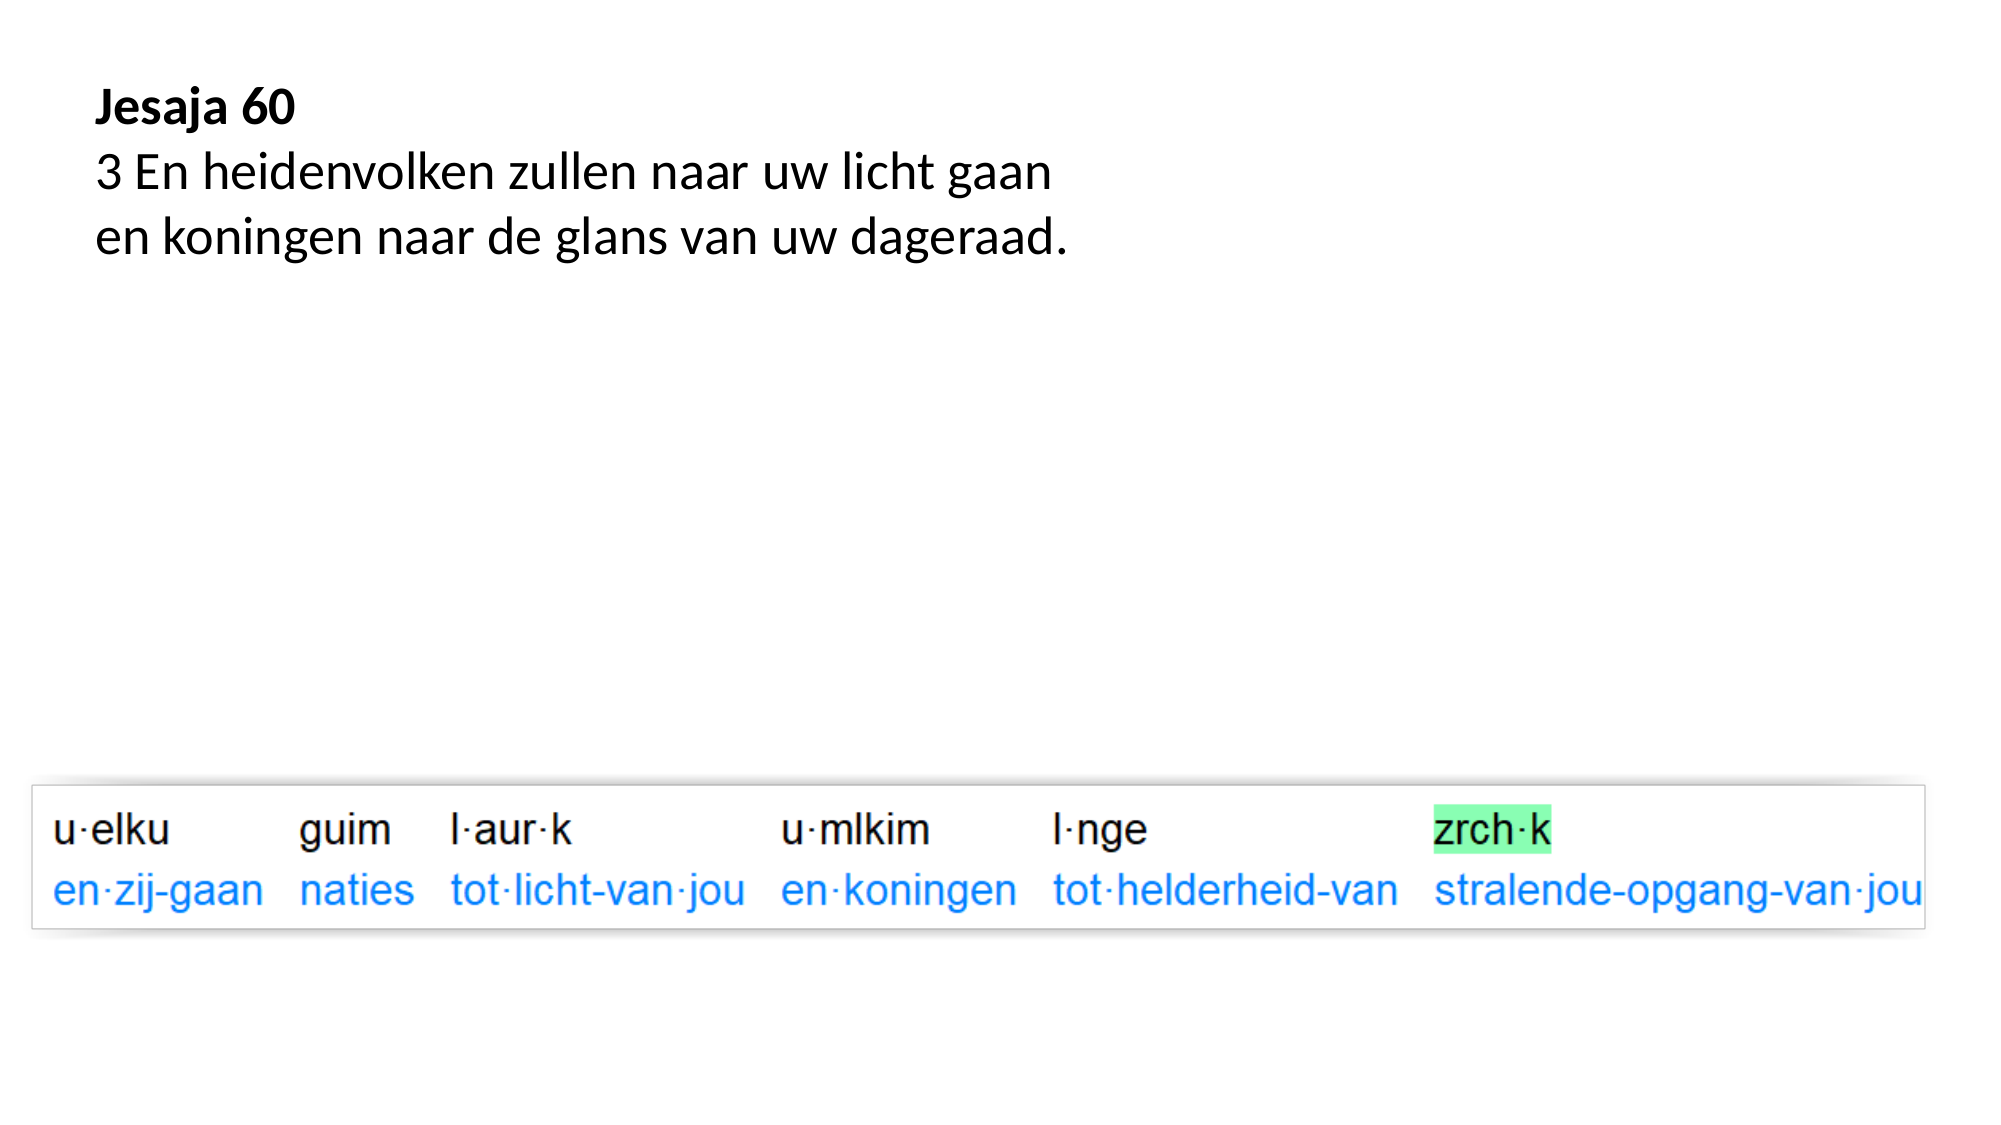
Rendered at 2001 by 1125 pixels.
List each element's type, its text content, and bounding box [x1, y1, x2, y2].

picture [18, 771, 1938, 943]
text_box Jesaja 60 3 En heidenvolken zullen naar uw licht gaan en koningen naar de glans van uw dageraad. [80, 62, 1845, 273]
